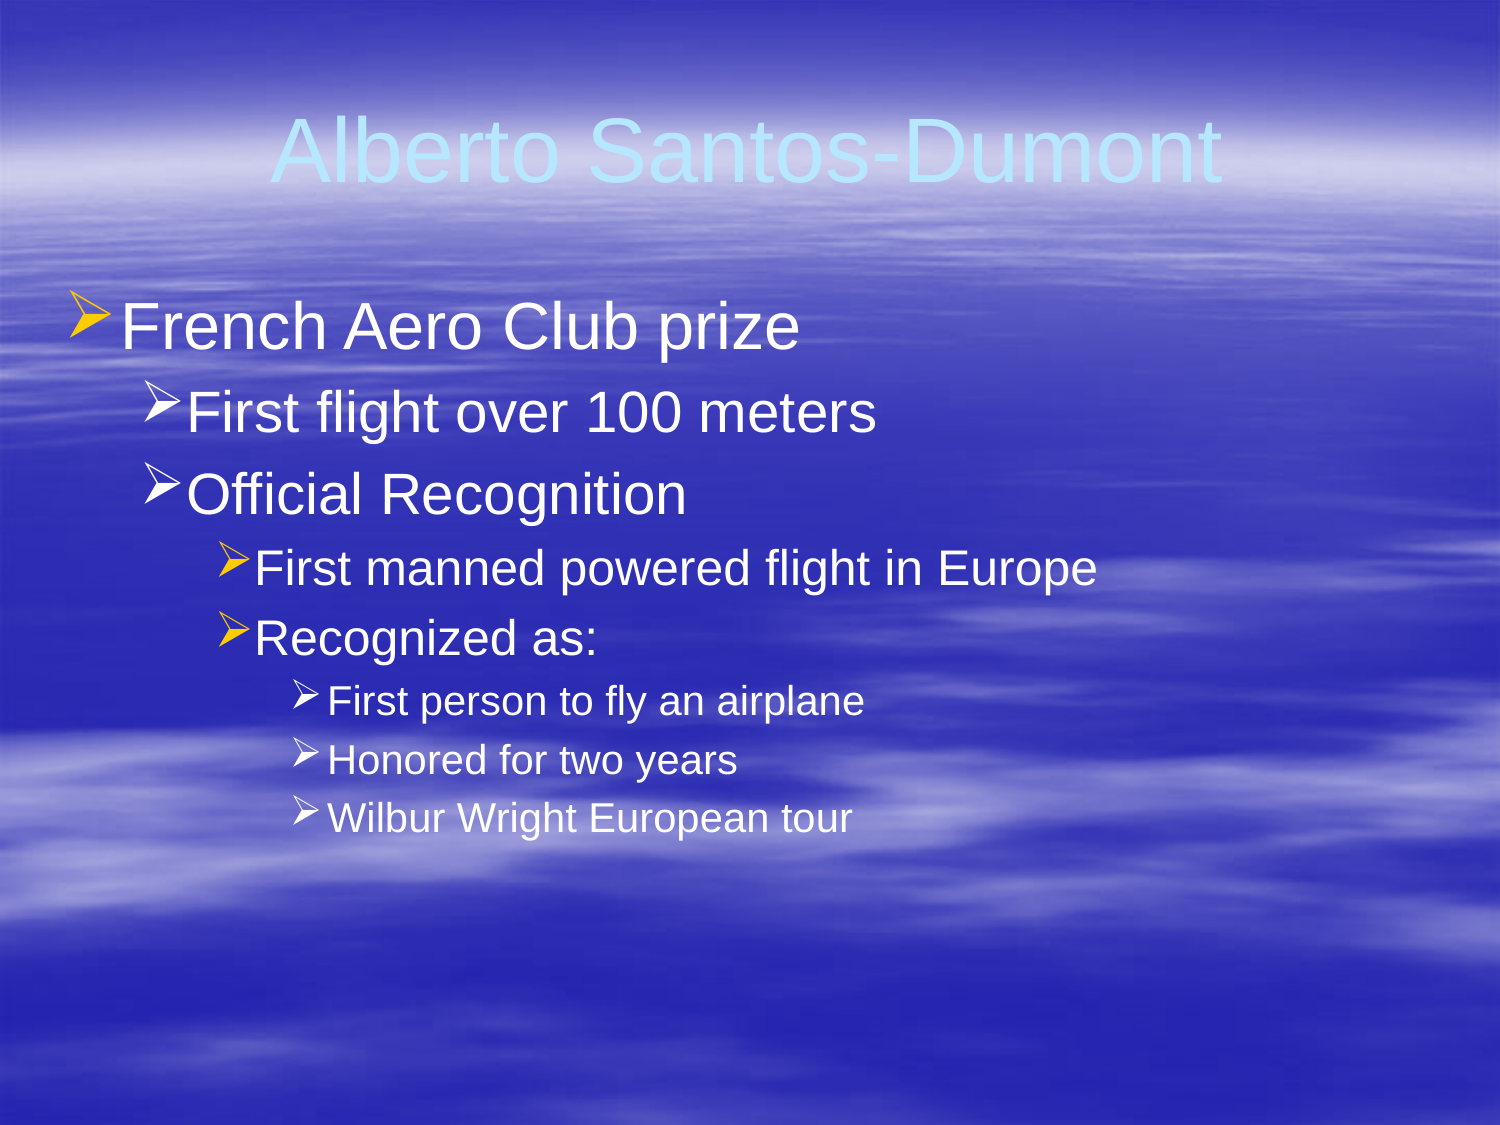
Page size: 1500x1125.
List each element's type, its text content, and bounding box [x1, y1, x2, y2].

title Alberto Santos-Dumont [49, 37, 1446, 256]
list French Aero Club prize First flight over 100 meters Official Recognition First manned powered flight in Europe Recognized as: First person to fly an airplane Honored for two years Wilbur Wright European tour [49, 274, 1451, 1001]
